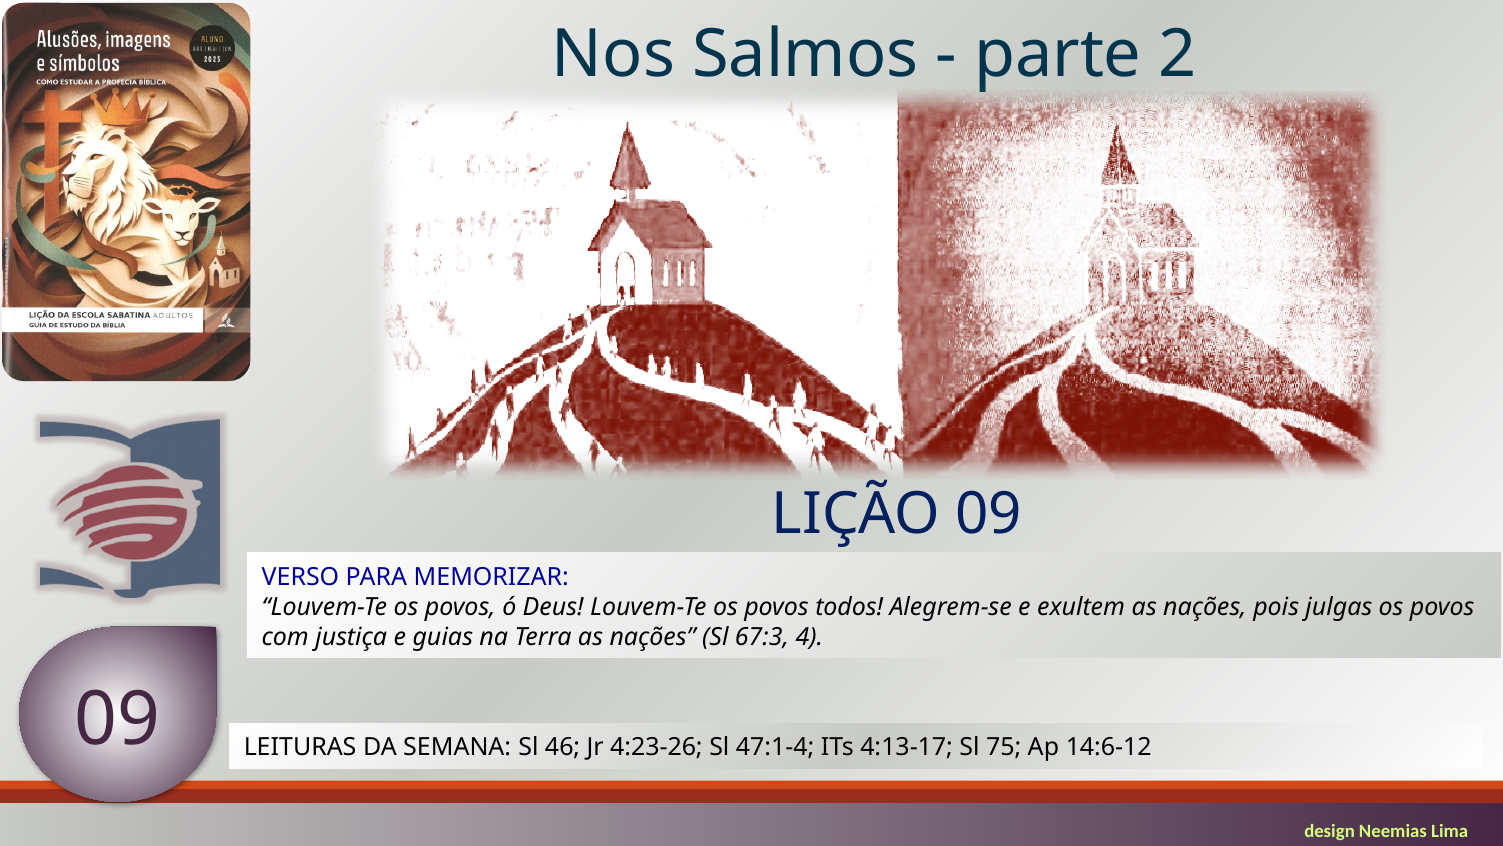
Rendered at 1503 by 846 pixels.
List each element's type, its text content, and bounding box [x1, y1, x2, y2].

text_box [0, 802, 1503, 846]
text_box 09 [19, 626, 217, 802]
picture [366, 84, 1387, 480]
text_box VERSO PARA MEMORIZAR: “Louvem-Te os povos, ó Deus! Louvem-Te os povos todos! Alegrem-se e exultem as nações, pois julgas os povos com justiça e guias na Terra as nações” (Sl 67:3, 4). [246, 552, 1501, 658]
text_box LIÇÃO 09 [555, 489, 1238, 553]
text_box design Neemias Lima [1252, 819, 1484, 840]
text_box Nos Salmos - parte 2 [256, 2, 1503, 97]
picture [1, 2, 251, 382]
text_box LEITURAS DA SEMANA: Sl 46; Jr 4:23-26; Sl 47:1-4; ITs 4:13-17; Sl 75; Ap 14:6-12 [229, 723, 1483, 769]
picture [40, 418, 221, 599]
